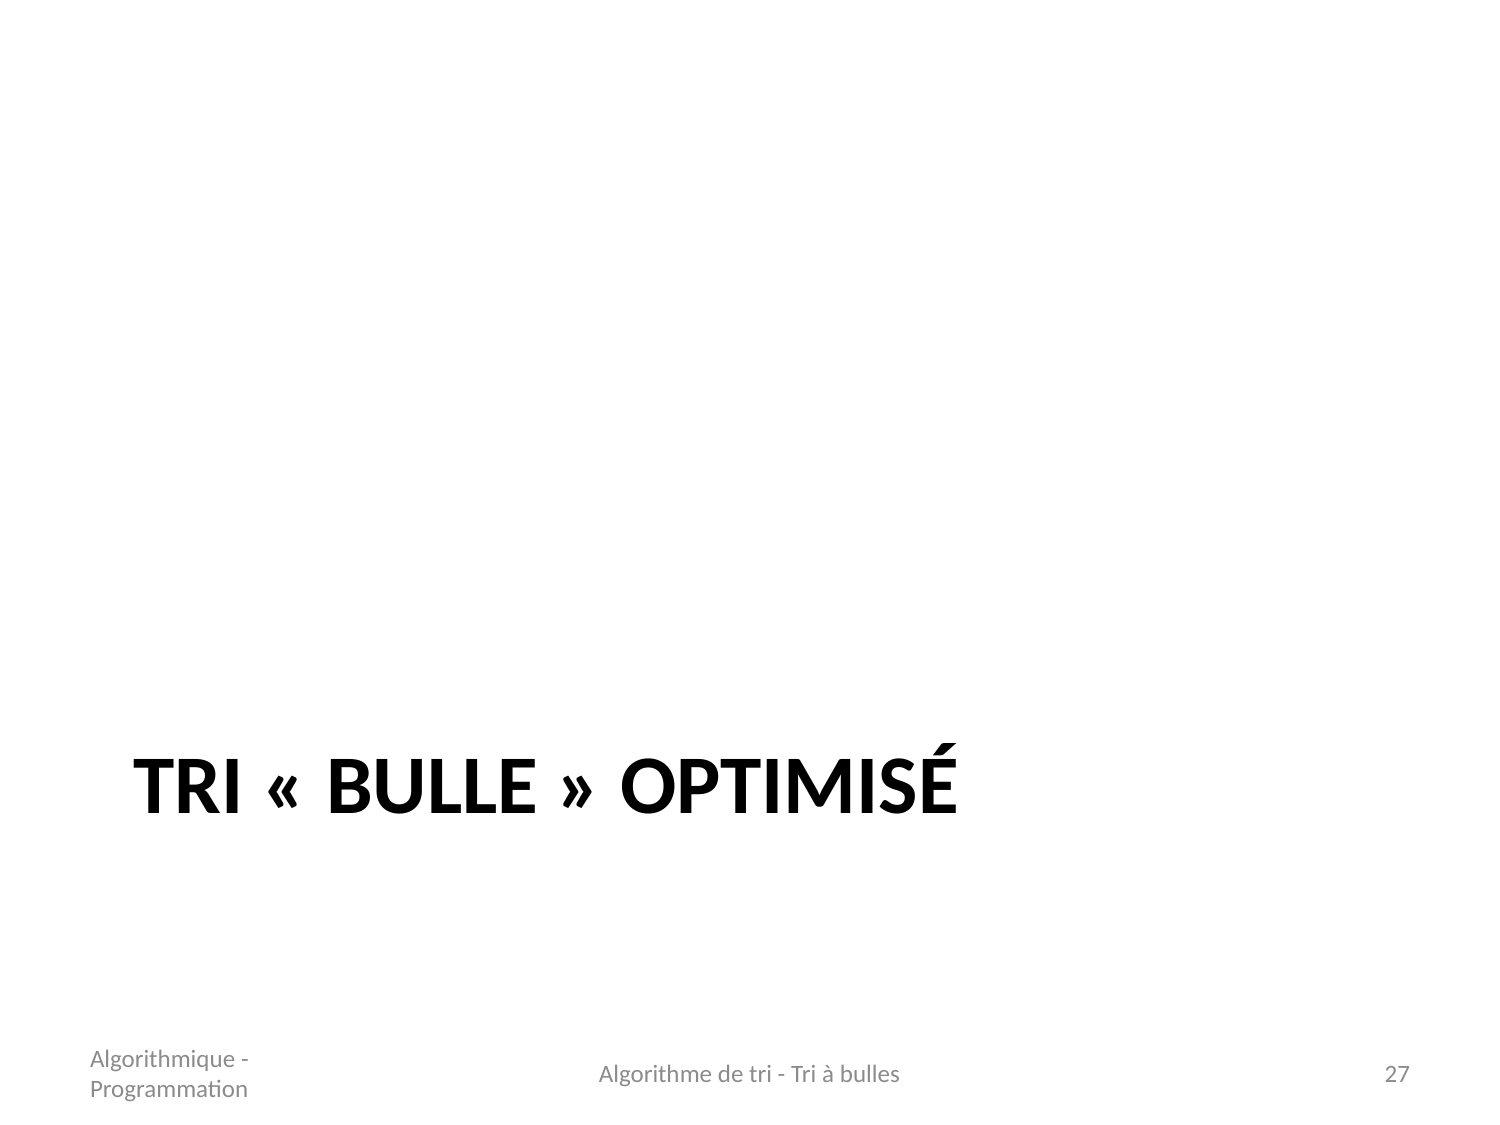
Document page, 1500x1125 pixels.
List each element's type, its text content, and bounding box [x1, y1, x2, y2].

title Tri « bulle » optimisé [118, 722, 1394, 947]
slide_number 27 [1074, 1042, 1425, 1103]
footer Algorithme de tri - Tri à bulles [512, 1042, 988, 1103]
slide_number Algorithmique - Programmation [75, 1042, 425, 1103]
